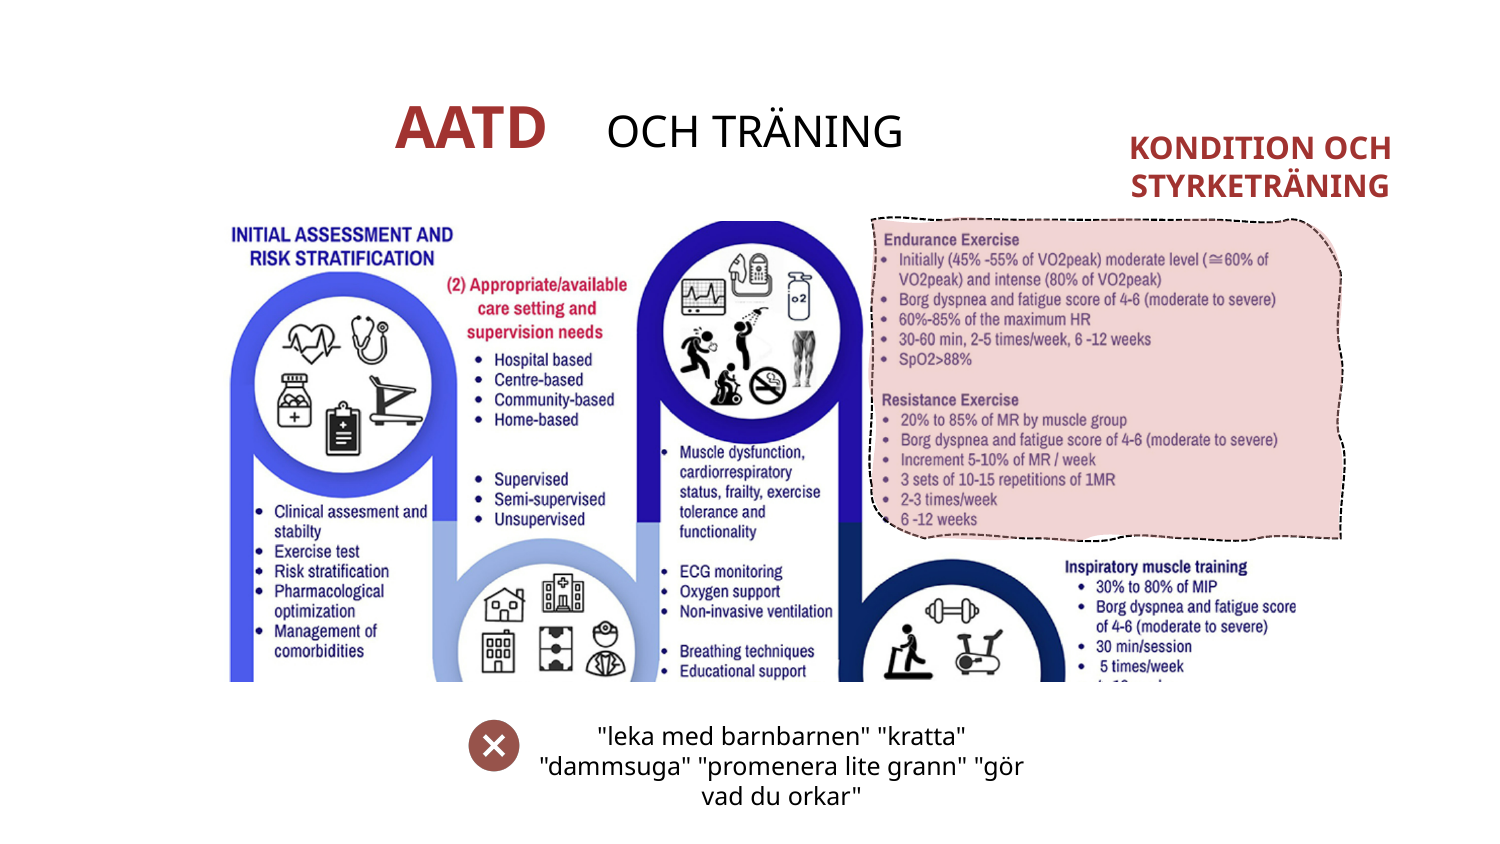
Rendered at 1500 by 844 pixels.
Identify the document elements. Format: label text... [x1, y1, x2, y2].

text_box KONDITION OCH STYRKETRÄNING [1063, 121, 1459, 211]
picture [204, 221, 1296, 683]
text_box "leka med barnbarnen" "kratta" "dammsuga" "promenera lite grann" "gör vad du orkar" [518, 713, 1046, 819]
text_box [1276, 218, 1346, 540]
text_box AATD [356, 83, 588, 168]
picture [462, 713, 526, 778]
title och träning [204, 63, 1295, 196]
text_box [870, 216, 892, 221]
text_box [1084, 217, 1158, 221]
text_box [936, 217, 1067, 221]
